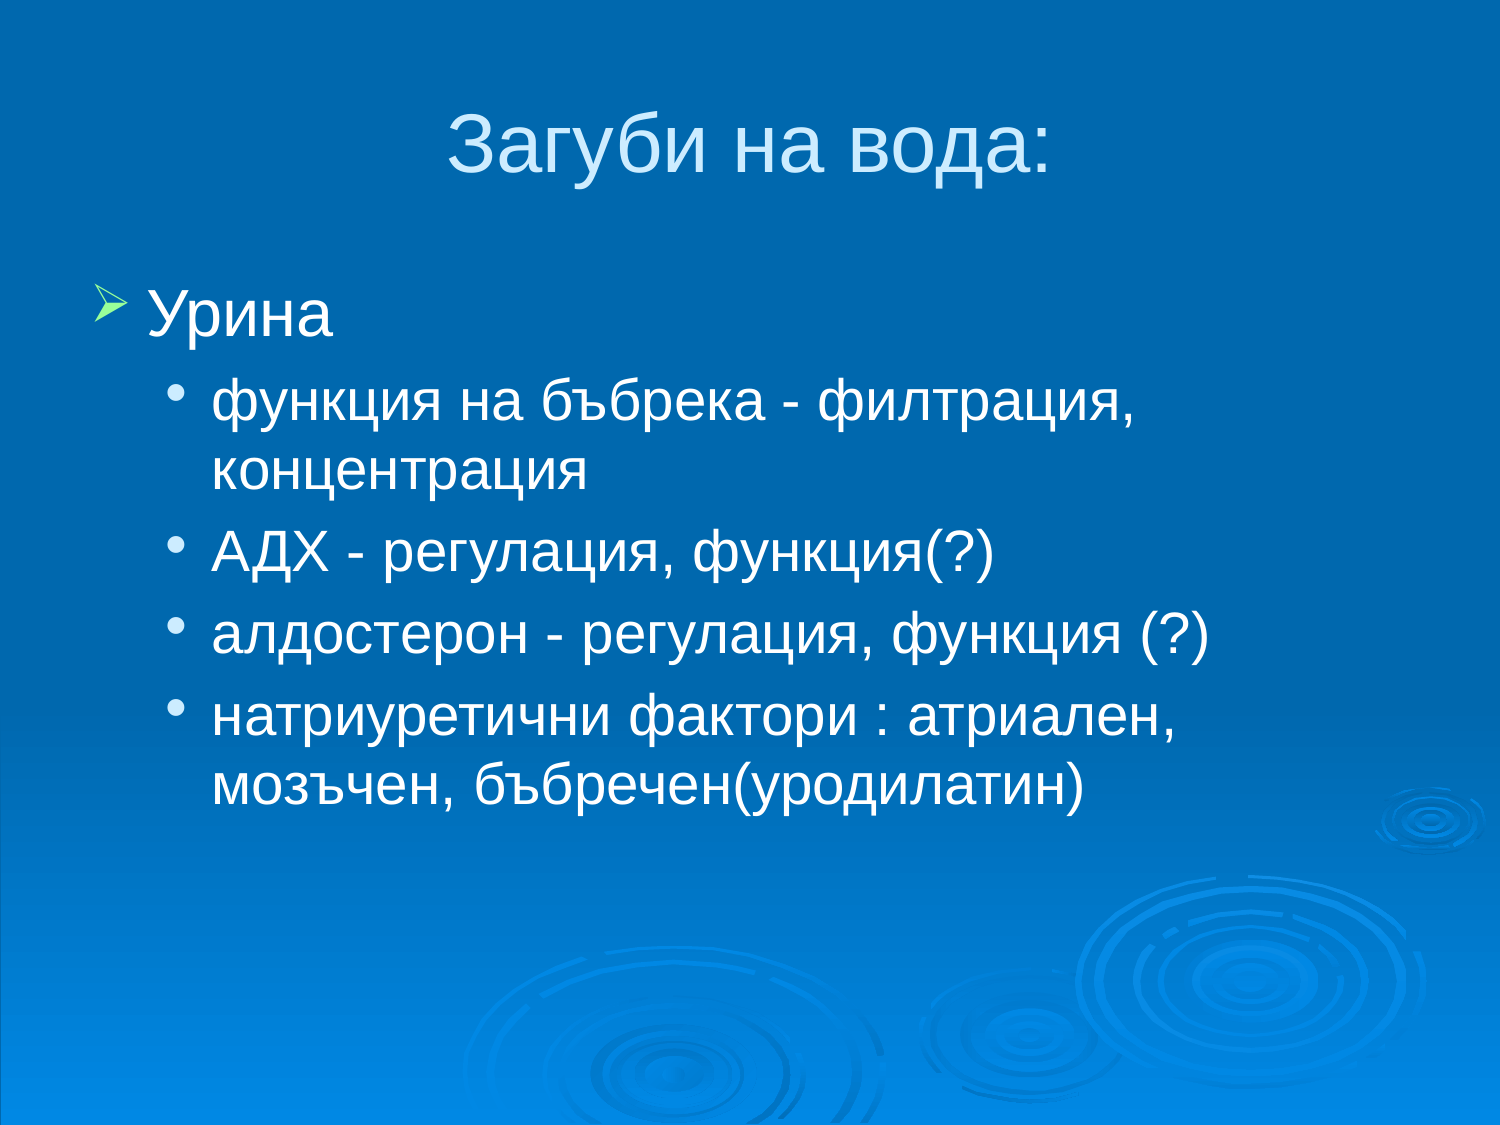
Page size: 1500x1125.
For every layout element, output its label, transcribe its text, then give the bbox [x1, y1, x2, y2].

list Урина функция на бъбрека - филтрация, концентрация АДХ - регулация, функция(?) алдостерон - регулация, функция (?) натриуретични фактори : атриален, мозъчен, бъбречен(уродилатин) [74, 262, 1426, 1006]
title Загуби на вода: [74, 45, 1426, 233]
